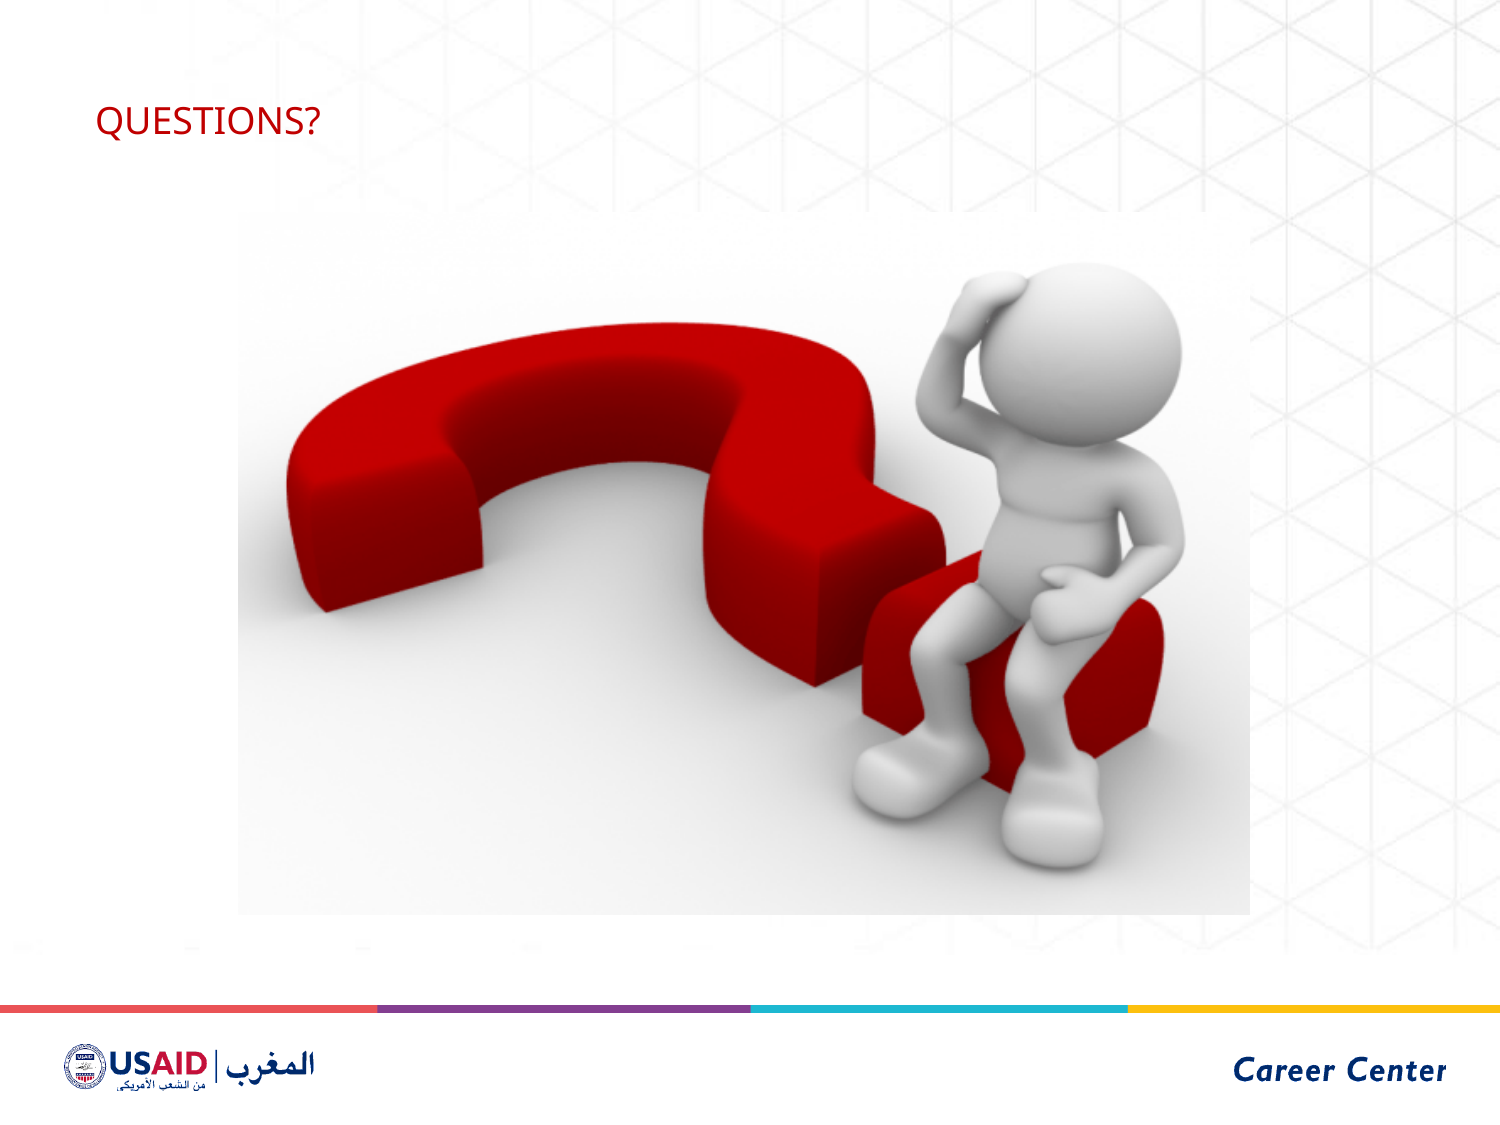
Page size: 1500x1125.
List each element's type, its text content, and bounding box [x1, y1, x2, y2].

text_box QUESTIONS? [80, 89, 1049, 227]
picture [0, 0, 1500, 1091]
